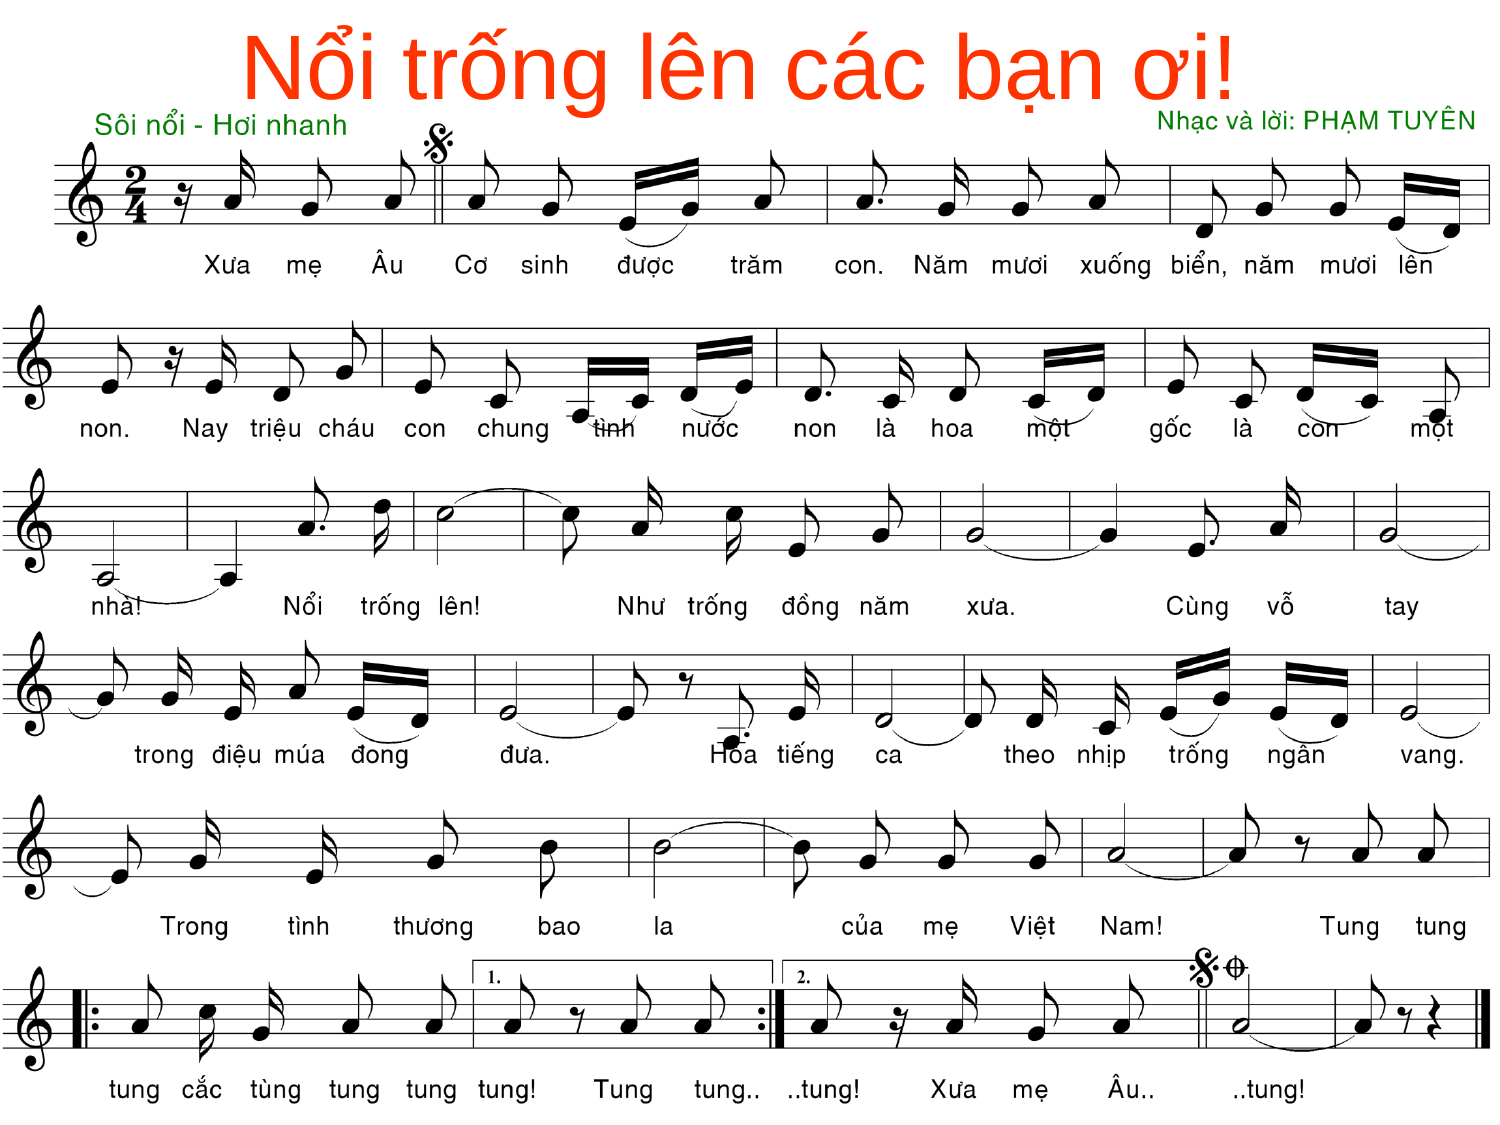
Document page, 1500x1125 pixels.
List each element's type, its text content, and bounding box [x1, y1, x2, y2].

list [0, 87, 1500, 1125]
title Nổi trống lên các bạn ơi! [74, 0, 1426, 85]
